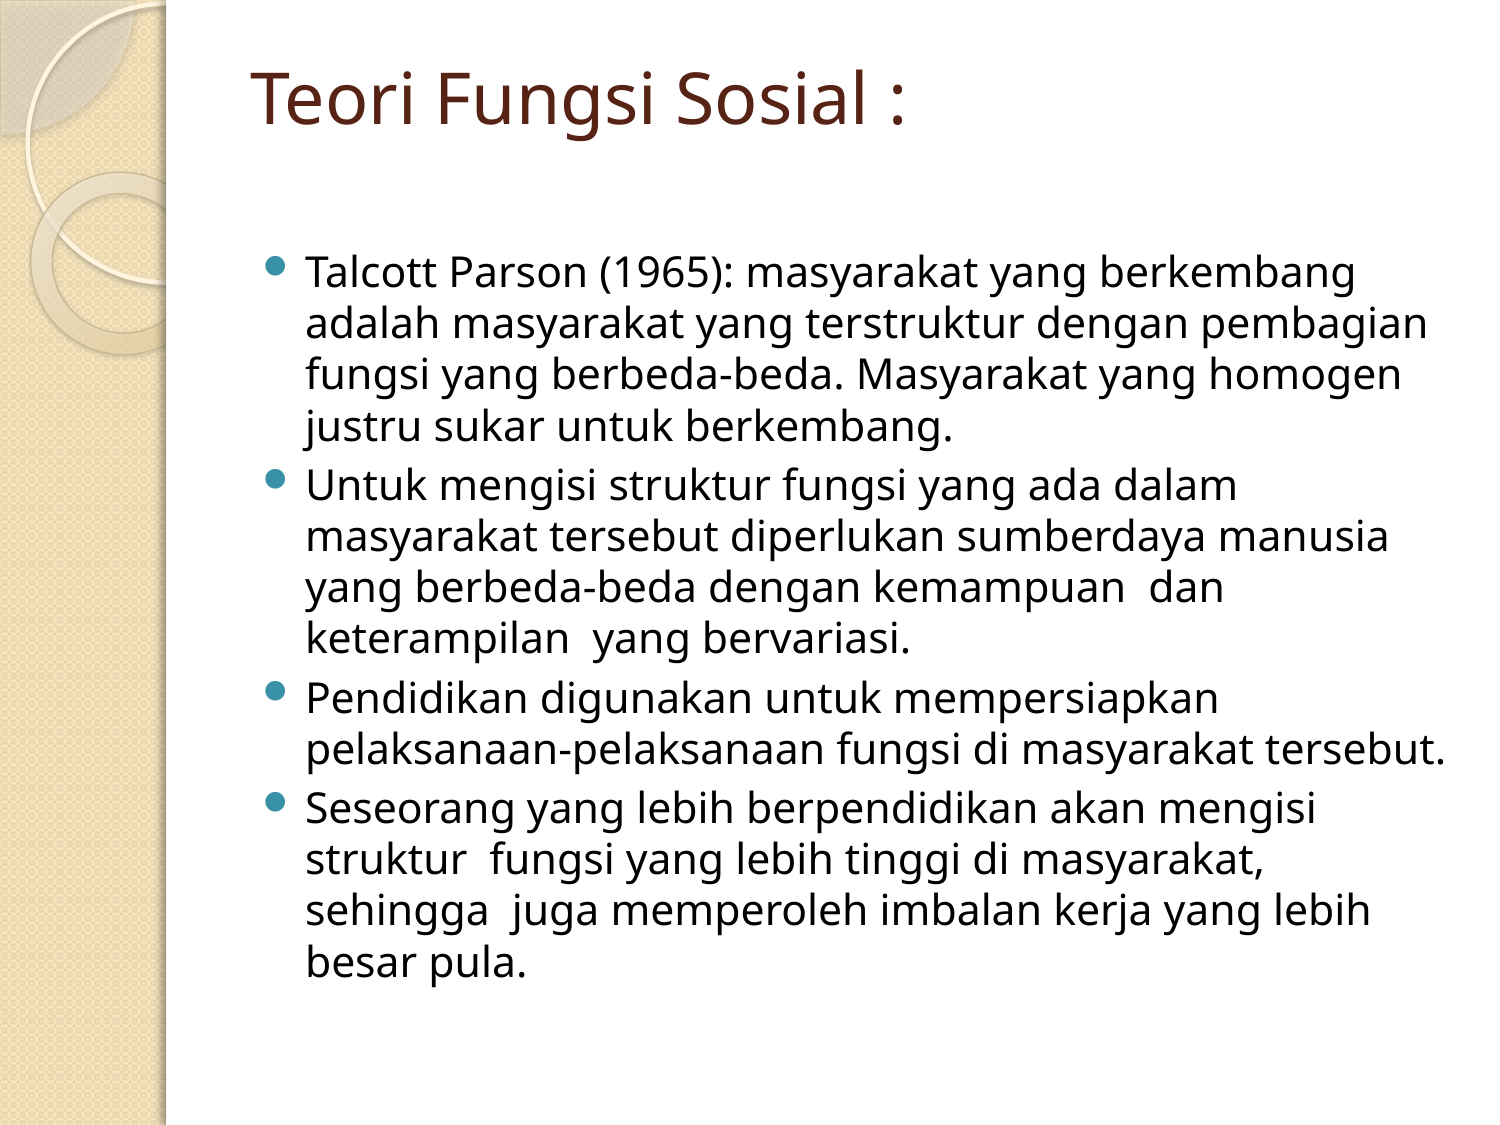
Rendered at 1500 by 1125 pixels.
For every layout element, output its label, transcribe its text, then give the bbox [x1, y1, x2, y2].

title Teori Fungsi Sosial : [235, 45, 1466, 233]
list Talcott Parson (1965): masyarakat yang berkembang adalah masyarakat yang terstruktur dengan pembagian fungsi yang berbeda-beda. Masyarakat yang homogen justru sukar untuk berkembang. Untuk mengisi struktur fungsi yang ada dalam masyarakat tersebut diperlukan sumberdaya manusia yang berbeda-beda dengan kemampuan dan keterampilan yang bervariasi. Pendidikan digunakan untuk mempersiapkan pelaksanaan-pelaksanaan fungsi di masyarakat tersebut. Seseorang yang lebih berpendidikan akan mengisi struktur fungsi yang lebih tinggi di masyarakat, sehingga juga memperoleh imbalan kerja yang lebih besar pula. [235, 237, 1466, 1025]
